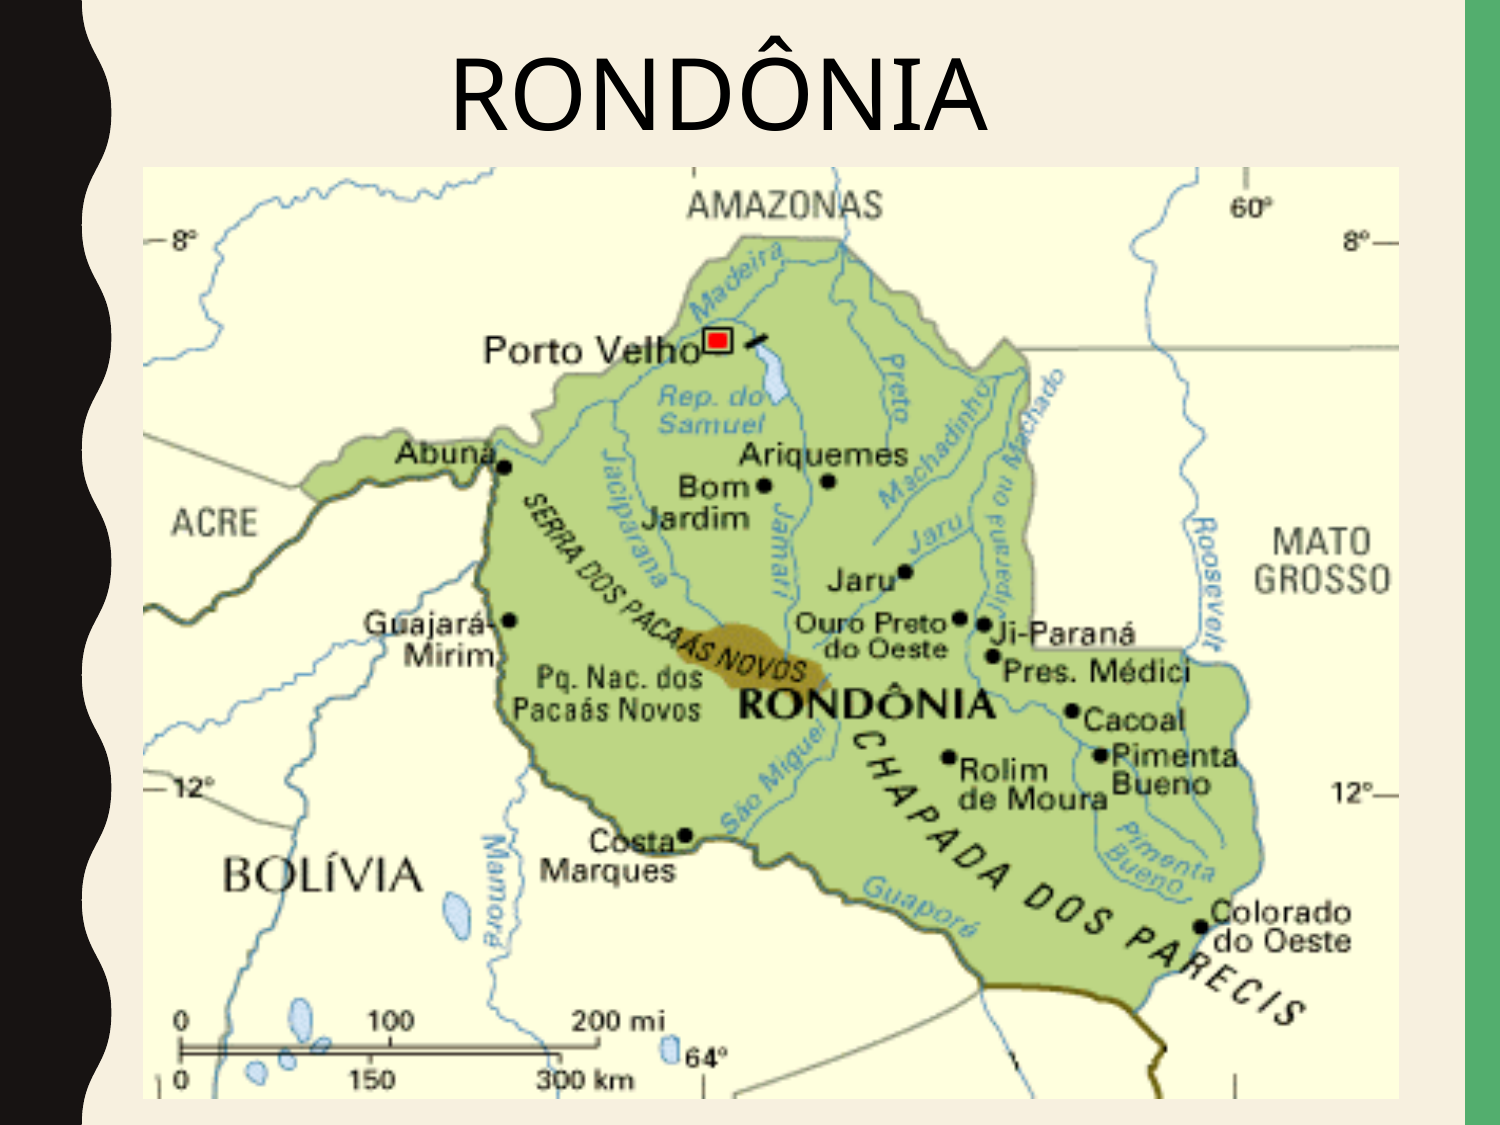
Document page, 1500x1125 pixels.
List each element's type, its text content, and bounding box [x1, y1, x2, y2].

picture [143, 167, 1399, 1099]
text_box RONDÔNIA [432, 23, 1004, 158]
